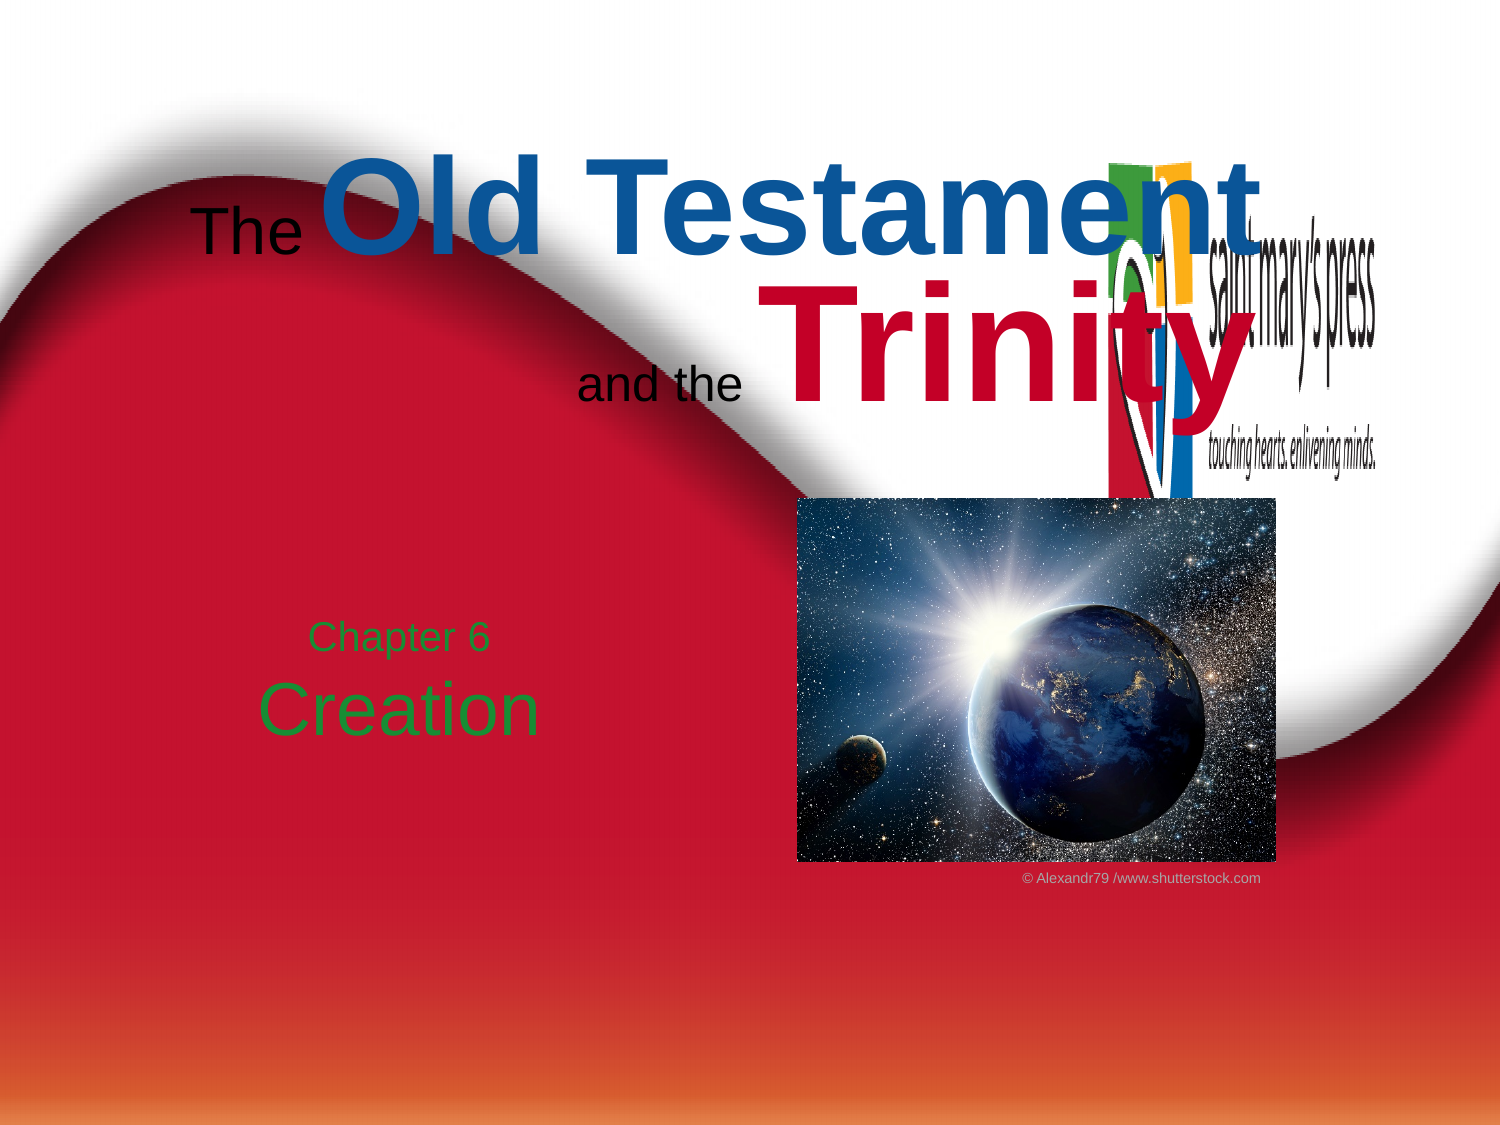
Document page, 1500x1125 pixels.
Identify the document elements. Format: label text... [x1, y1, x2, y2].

text_box The Old Testament [174, 101, 1407, 299]
text_box and the Trinity [561, 227, 1360, 443]
text_box Chapter 6 Creation [93, 439, 706, 921]
text_box © Alexandr79 /www.shutterstock.com [525, 861, 1276, 894]
picture [0, 0, 1500, 1125]
